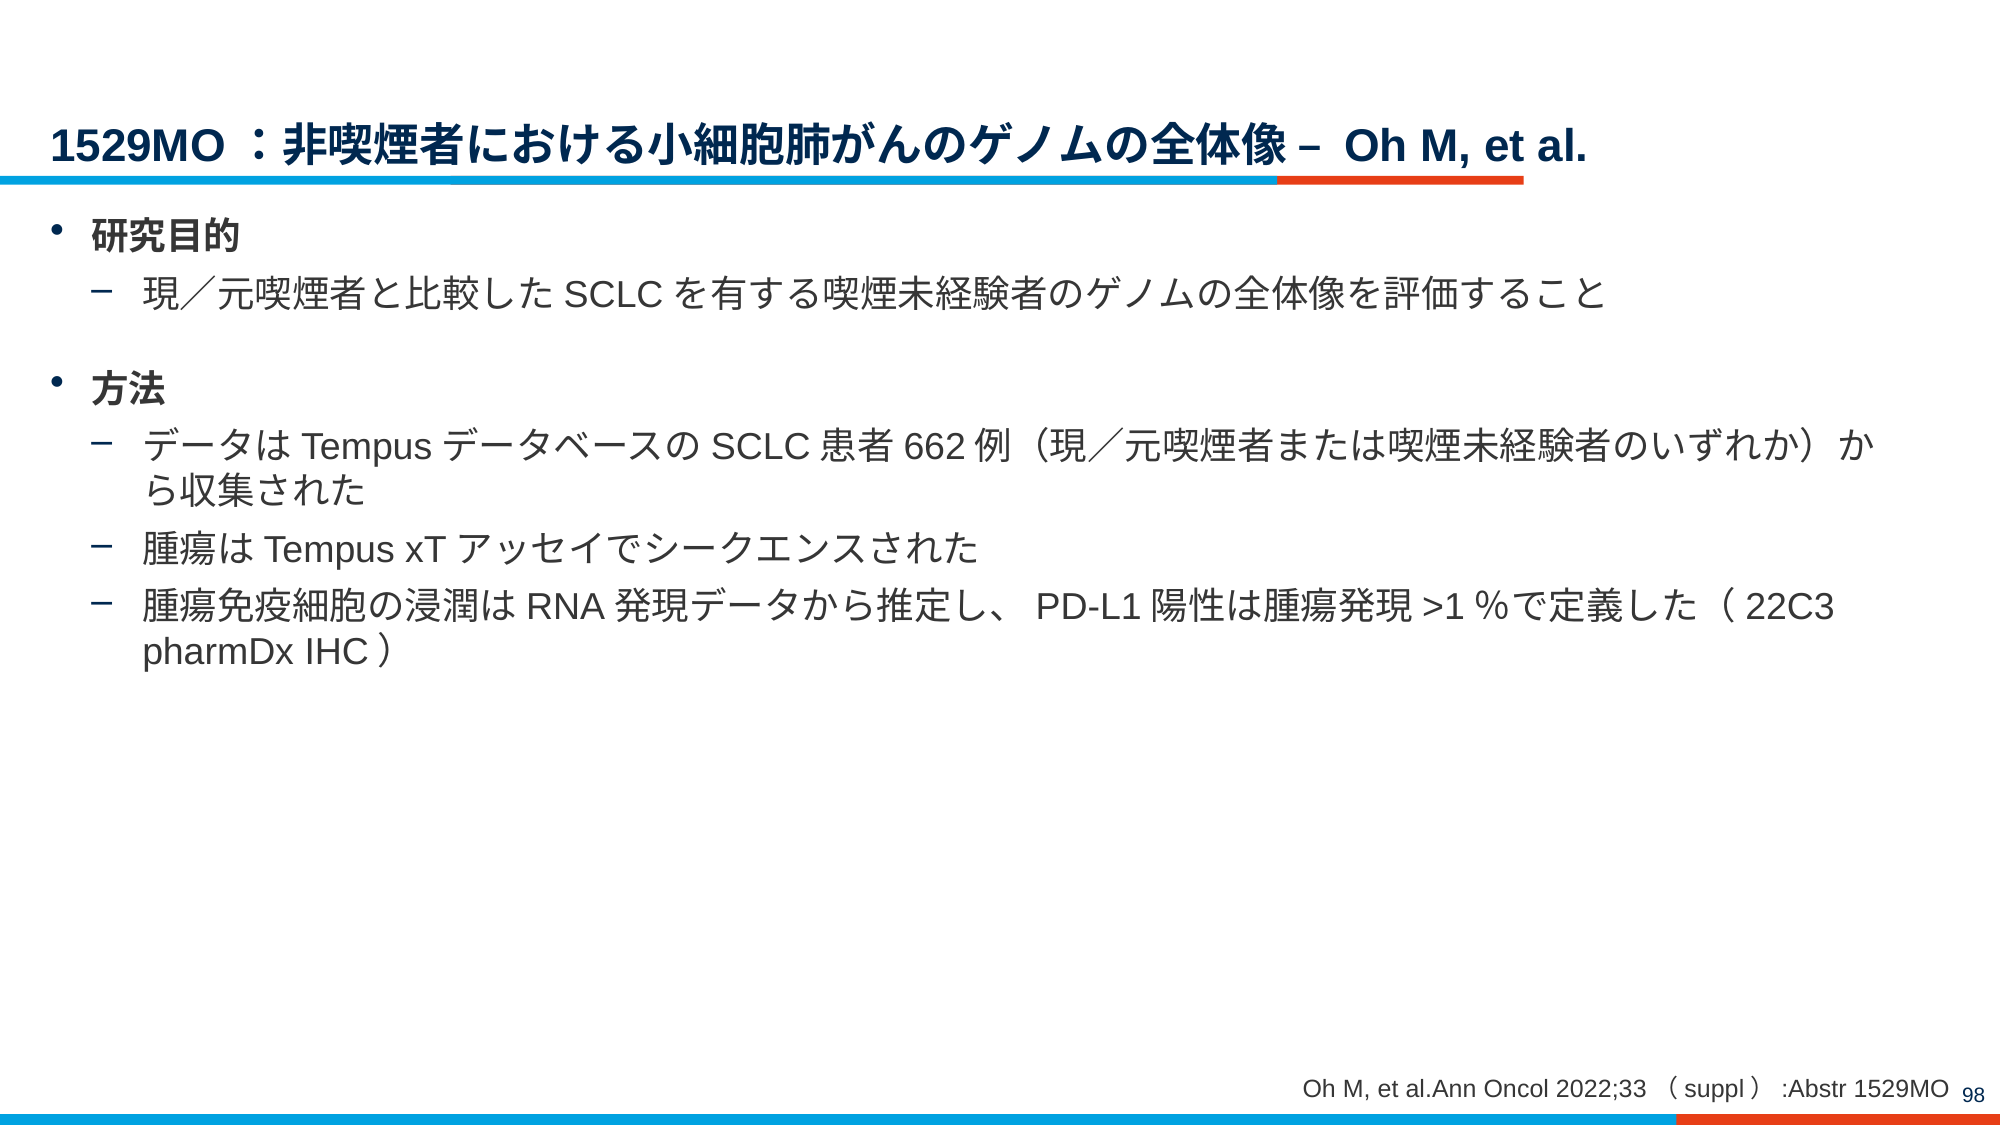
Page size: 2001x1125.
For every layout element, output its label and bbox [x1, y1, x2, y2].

title [50, 17, 1950, 172]
list [1046, 1069, 1950, 1103]
list [50, 204, 1889, 1034]
